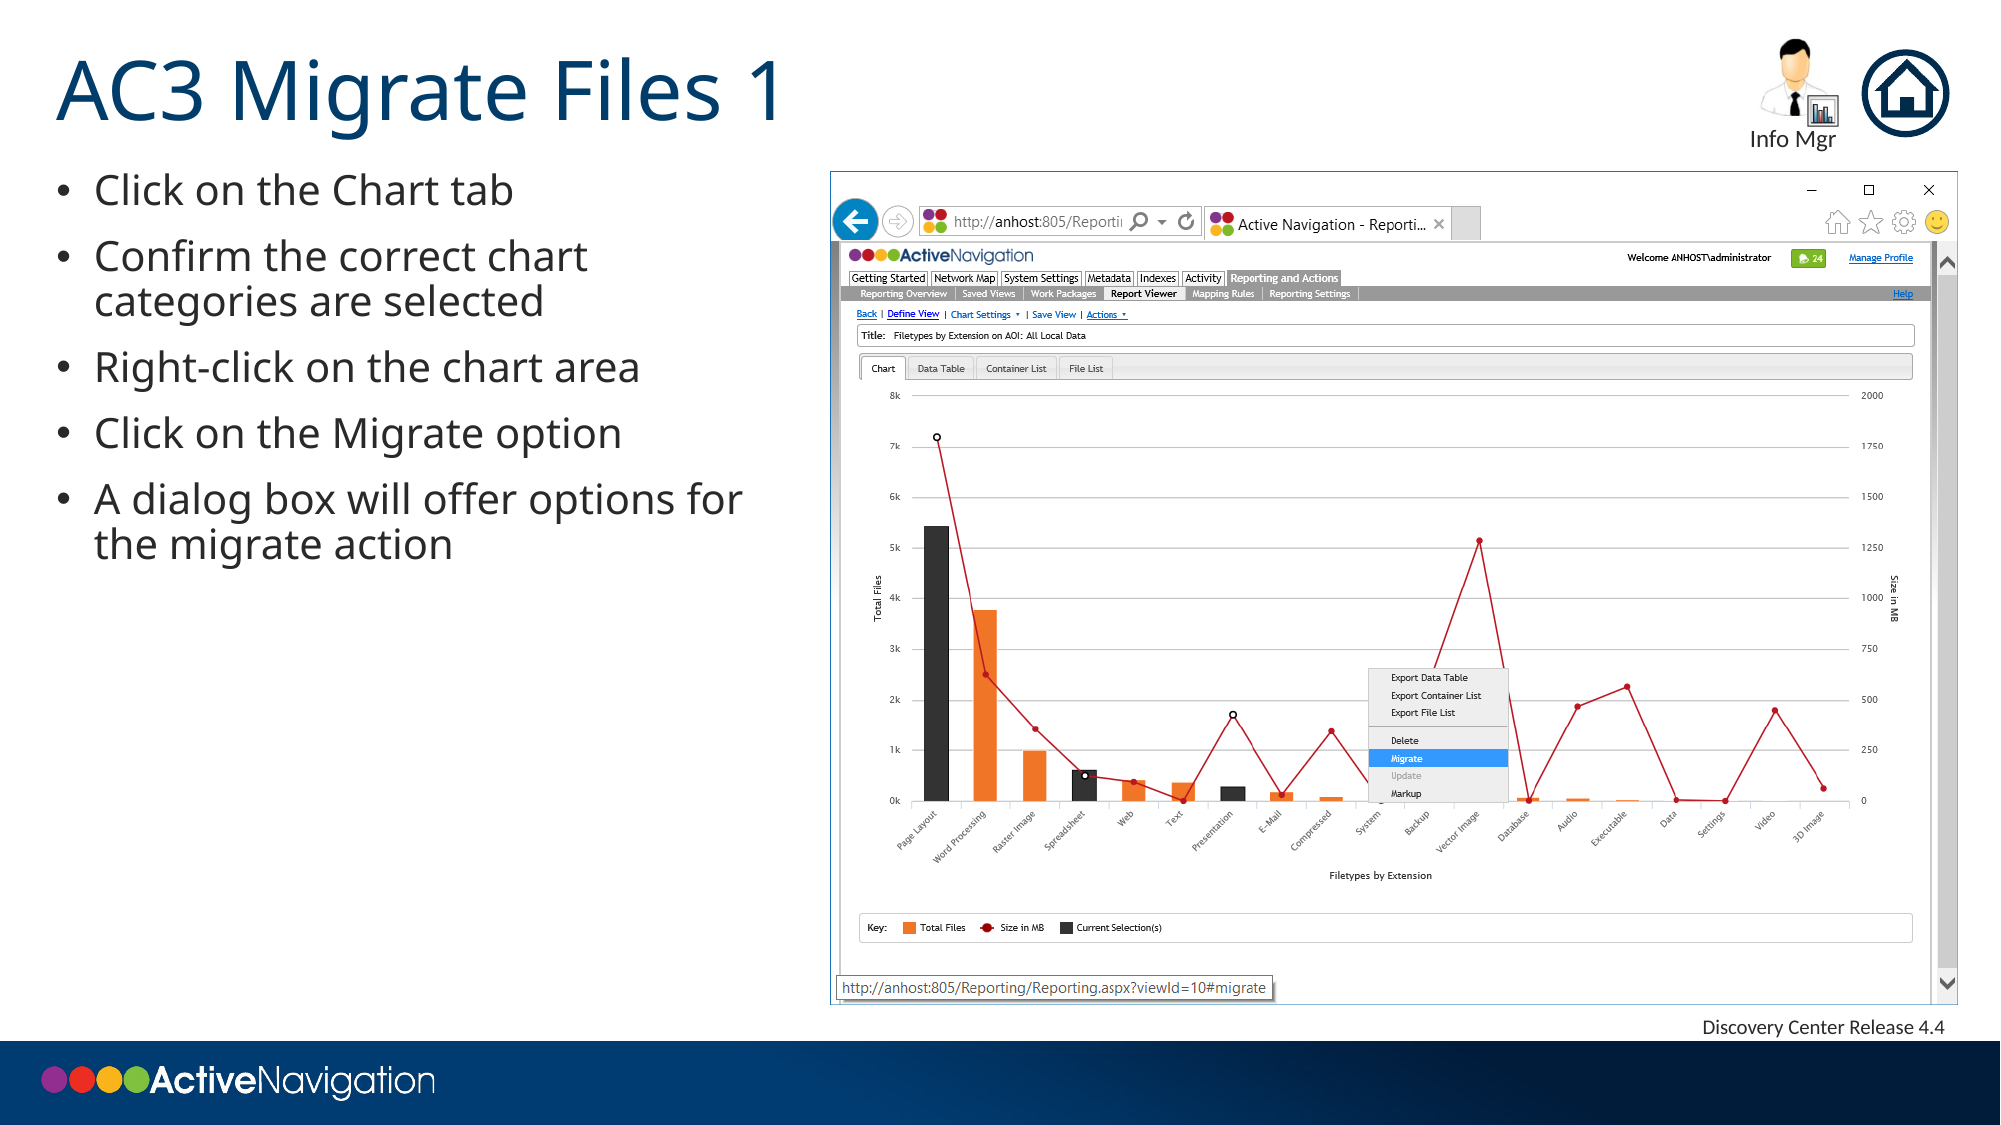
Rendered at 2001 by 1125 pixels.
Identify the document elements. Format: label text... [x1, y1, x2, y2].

picture [0, 1041, 2000, 1125]
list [830, 170, 1958, 1005]
picture [1753, 31, 1843, 131]
list Click on the Chart tab Confirm the correct chart categories are selected Right-click on the chart area Click on the Migrate option A dialog box will offer options for the migrate action [41, 162, 810, 1014]
title AC3 Migrate Files 1 [41, 41, 1625, 146]
